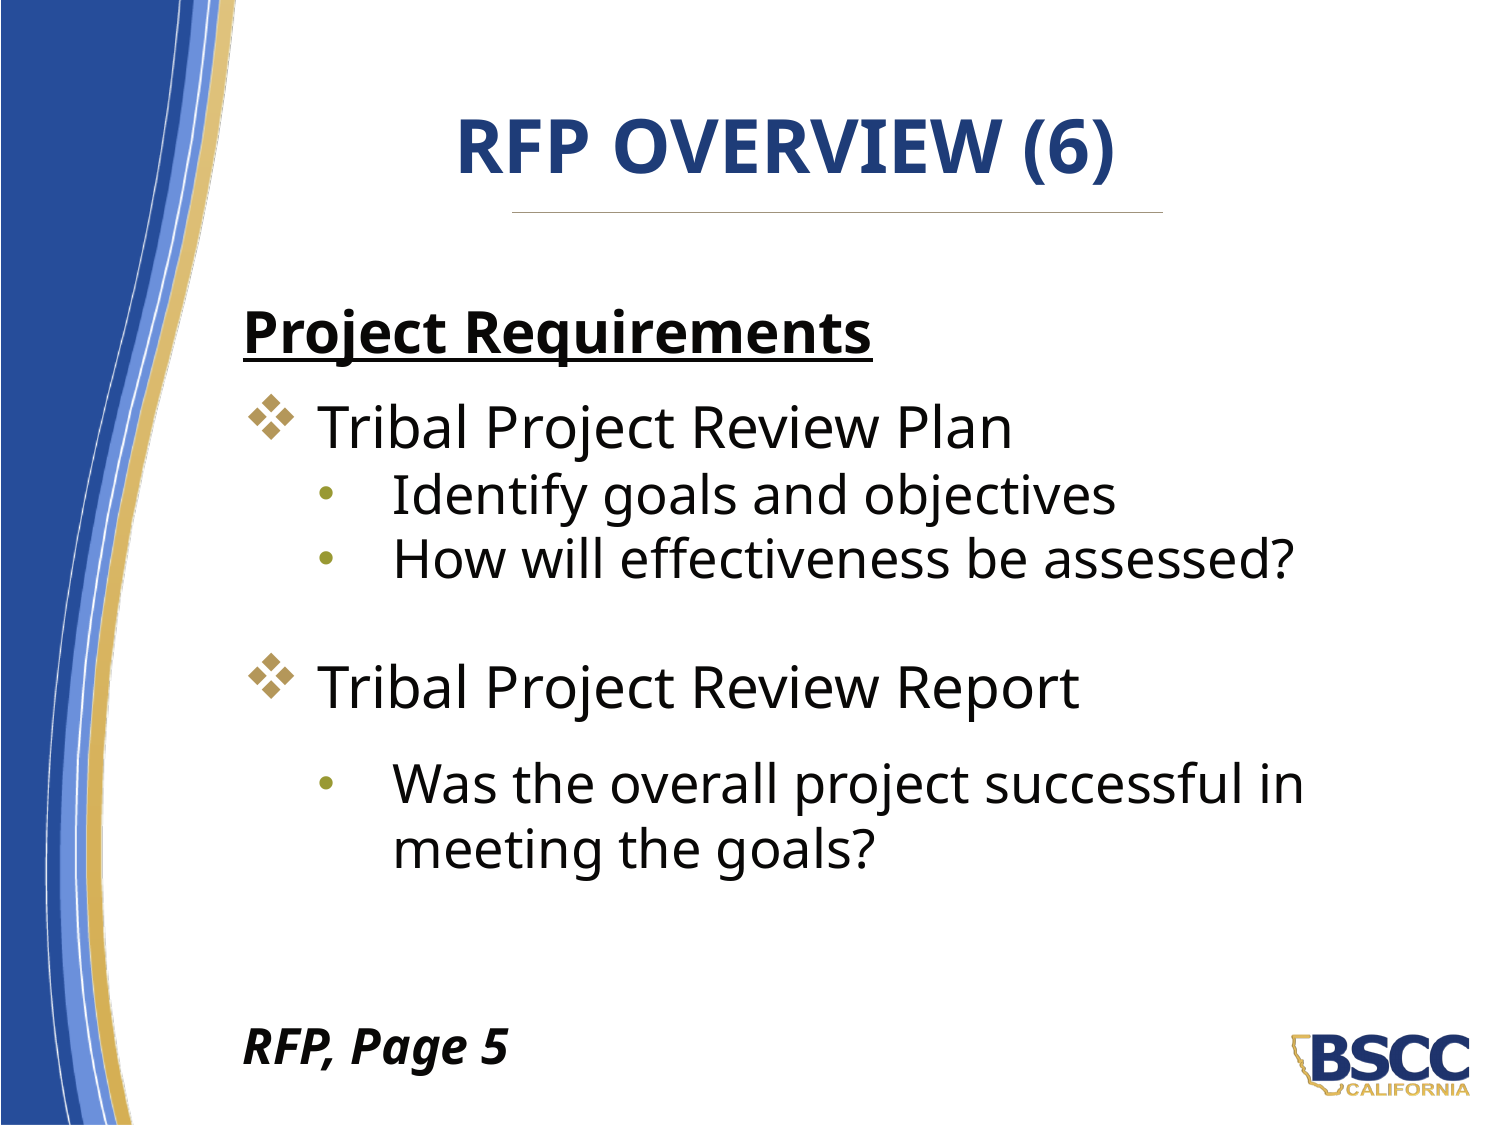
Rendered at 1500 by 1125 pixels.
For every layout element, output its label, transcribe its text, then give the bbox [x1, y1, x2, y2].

list Project Requirements Tribal Project Review Plan Identify goals and objectives How will effectiveness be assessed? Tribal Project Review Report Was the overall project successful in meeting the goals? RFP, Page 5 [227, 287, 1428, 1076]
picture [1, 0, 242, 1124]
title RFP Overview (6) [77, 74, 1428, 213]
picture [1290, 1034, 1470, 1097]
